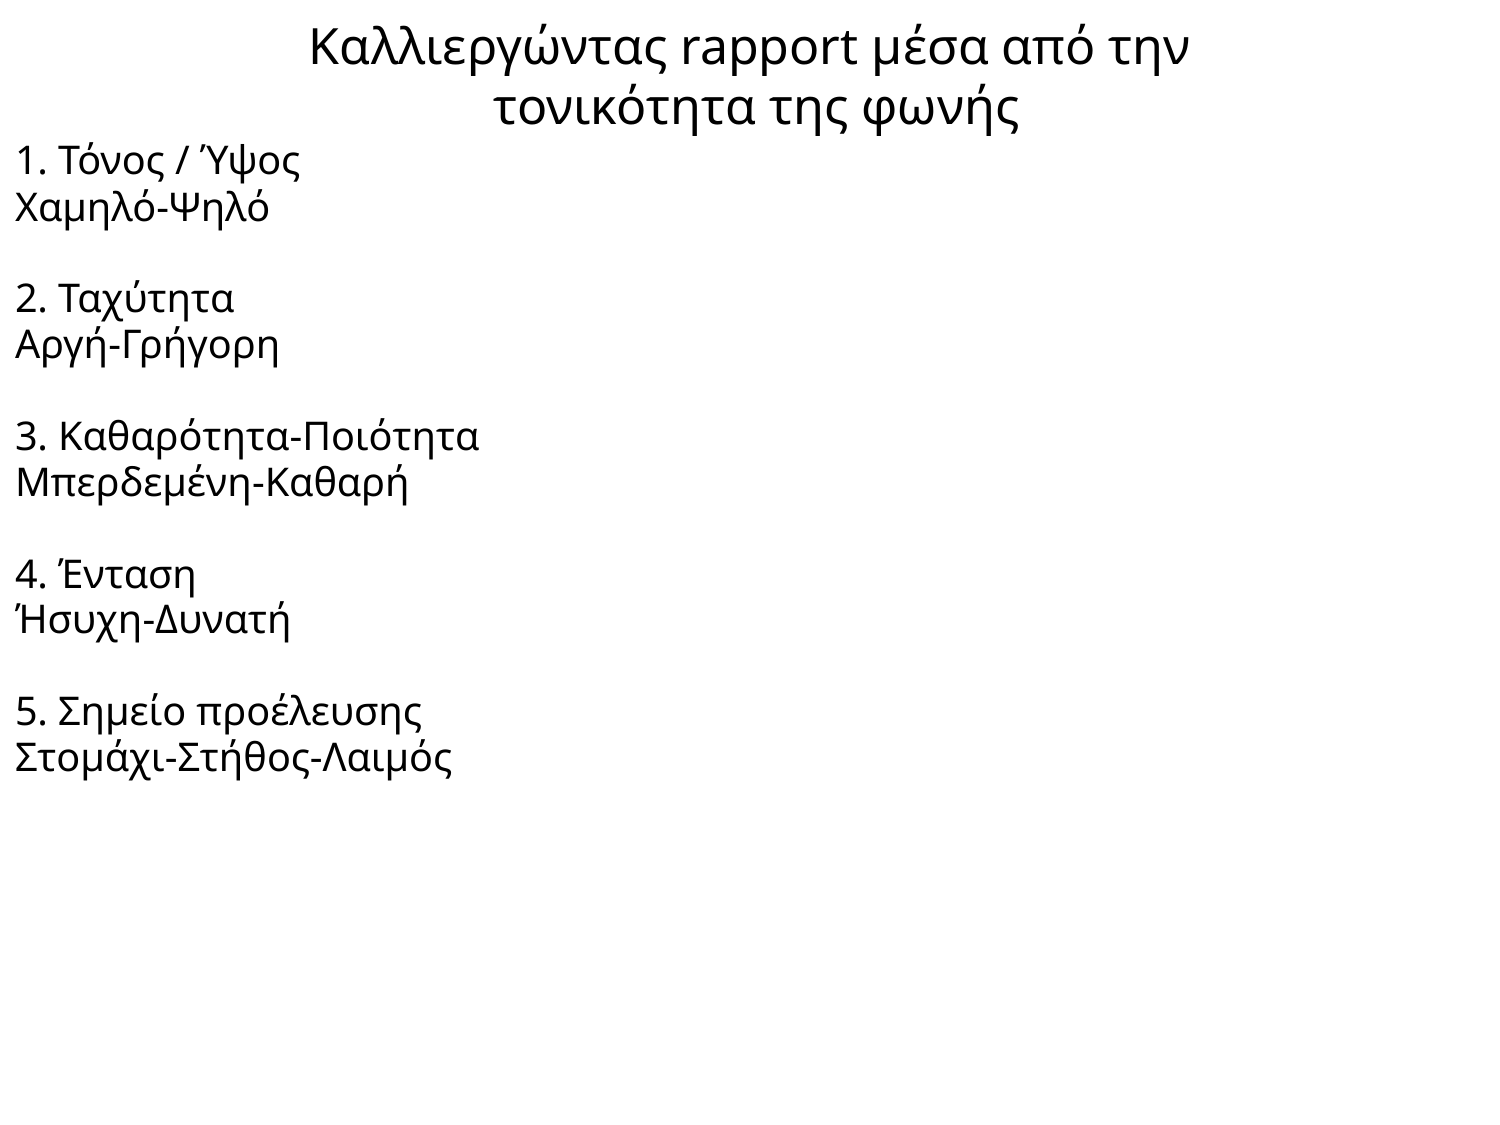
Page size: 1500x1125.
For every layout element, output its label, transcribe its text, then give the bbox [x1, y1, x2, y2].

title Καλλιεργώντας rapport μέσα από την τονικότητα της φωνής [75, 0, 1425, 137]
list 1. Τόνος / Ύψος Χαμηλό-Ψηλό 2. Ταχύτητα Αργή-Γρήγορη 3. Καθαρότητα-Ποιότητα Μπερδεμένη-Καθαρή 4. Ένταση Ήσυχη-Δυνατή 5. Σημείο προέλευσης Στομάχι-Στήθος-Λαιμός [0, 137, 1425, 1125]
